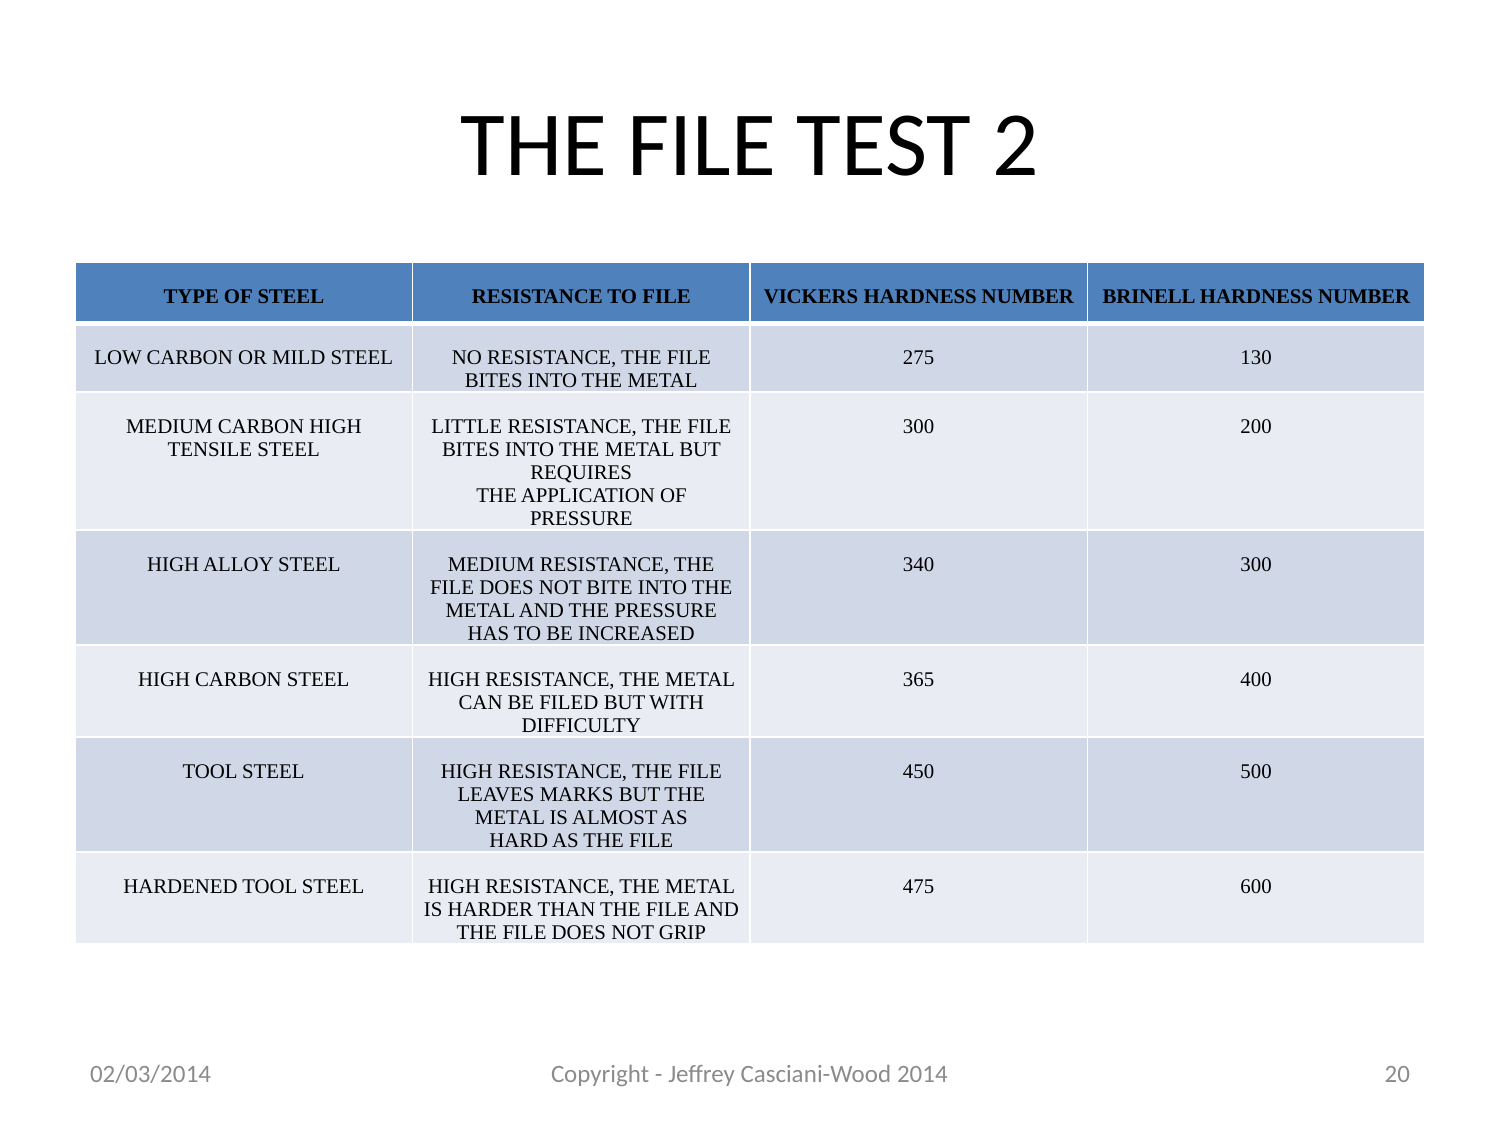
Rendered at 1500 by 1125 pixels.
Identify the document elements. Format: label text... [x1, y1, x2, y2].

table_cell 365 [751, 646, 1087, 736]
table_cell 450 [751, 738, 1087, 851]
table_cell MEDIUM RESISTANCE, THE FILE DOES NOT BITE INTO THE METAL AND THE PRESSURE HAS TO BE INCREASED [413, 531, 749, 644]
footer Copyright - Jeffrey Casciani-Wood 2014 [512, 1042, 988, 1103]
table_cell 475 [751, 853, 1087, 943]
table_cell LOW CARBON OR MILD STEEL [76, 326, 412, 391]
table_cell 300 [751, 393, 1087, 529]
table_cell 340 [751, 531, 1087, 644]
table_cell 200 [1088, 393, 1424, 529]
table_cell LITTLE RESISTANCE, THE FILE BITES INTO THE METAL BUT REQUIRES THE APPLICATION OF PRESSURE [413, 393, 749, 529]
table_cell MEDIUM CARBON HIGH TENSILE STEEL [76, 393, 412, 529]
table_header BRINELL HARDNESS NUMBER [1088, 263, 1424, 321]
table_header TYPE OF STEEL [76, 263, 412, 321]
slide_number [75, 1042, 425, 1103]
table_cell HARDENED TOOL STEEL [76, 853, 412, 943]
table_cell TOOL STEEL [76, 738, 412, 851]
table_cell NO RESISTANCE, THE FILE BITES INTO THE METAL [413, 326, 749, 391]
table_cell 400 [1088, 646, 1424, 736]
table_header VICKERS HARDNESS NUMBER [751, 263, 1087, 321]
table_cell 130 [1088, 326, 1424, 391]
table_cell 275 [751, 326, 1087, 391]
table_cell 300 [1088, 531, 1424, 644]
table_cell 500 [1088, 738, 1424, 851]
table_header RESISTANCE TO FILE [413, 263, 749, 321]
table_cell HIGH ALLOY STEEL [76, 531, 412, 644]
table_cell HIGH RESISTANCE, THE METAL IS HARDER THAN THE FILE AND THE FILE DOES NOT GRIP [413, 853, 749, 943]
table_cell HIGH RESISTANCE, THE FILE LEAVES MARKS BUT THE METAL IS ALMOST AS HARD AS THE FILE [413, 738, 749, 851]
table_cell 600 [1088, 853, 1424, 943]
slide_number 20 [1074, 1042, 1425, 1103]
table_cell HIGH CARBON STEEL [76, 646, 412, 736]
table_cell HIGH RESISTANCE, THE METAL CAN BE FILED BUT WITH DIFFICULTY [413, 646, 749, 736]
title THE FILE TEST 2 [75, 45, 1425, 233]
